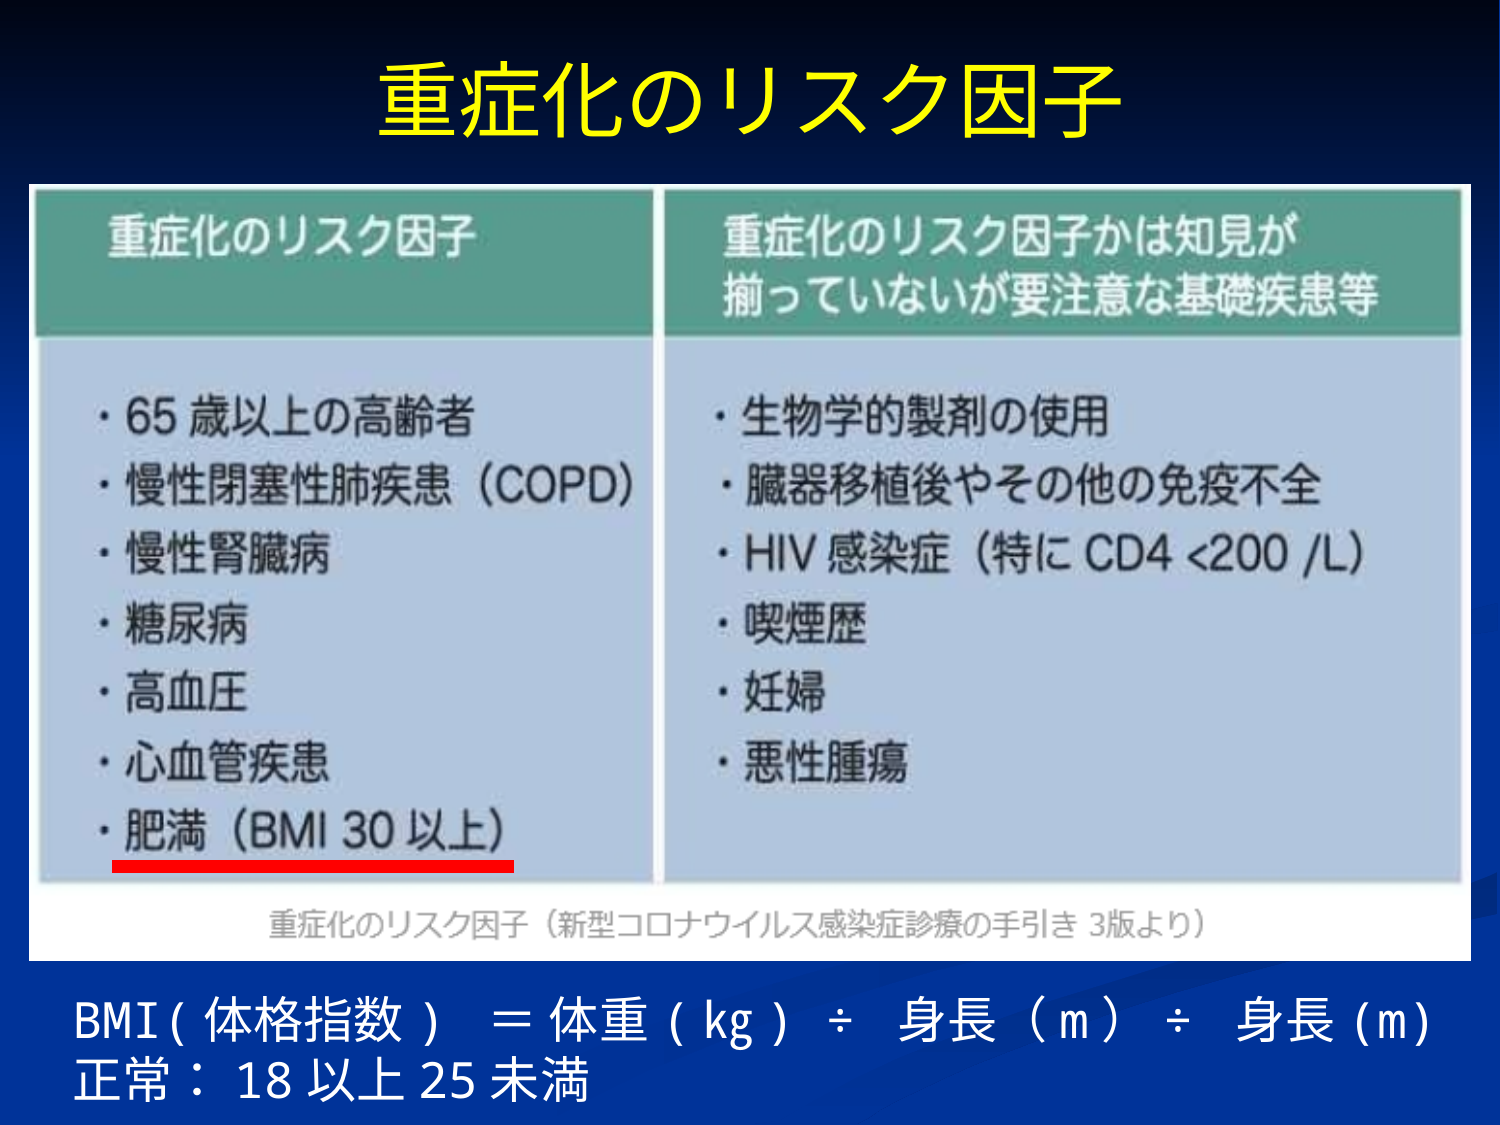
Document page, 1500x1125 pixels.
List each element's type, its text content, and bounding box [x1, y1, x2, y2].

text_box 重症化のリスク因子 [74, 25, 1425, 170]
text_box BMI(体格指数) ＝ 体重(㎏) ÷ 身長（m）÷ 身長(m) 正常：18以上25未満 [57, 981, 1452, 1116]
picture [29, 184, 1471, 961]
